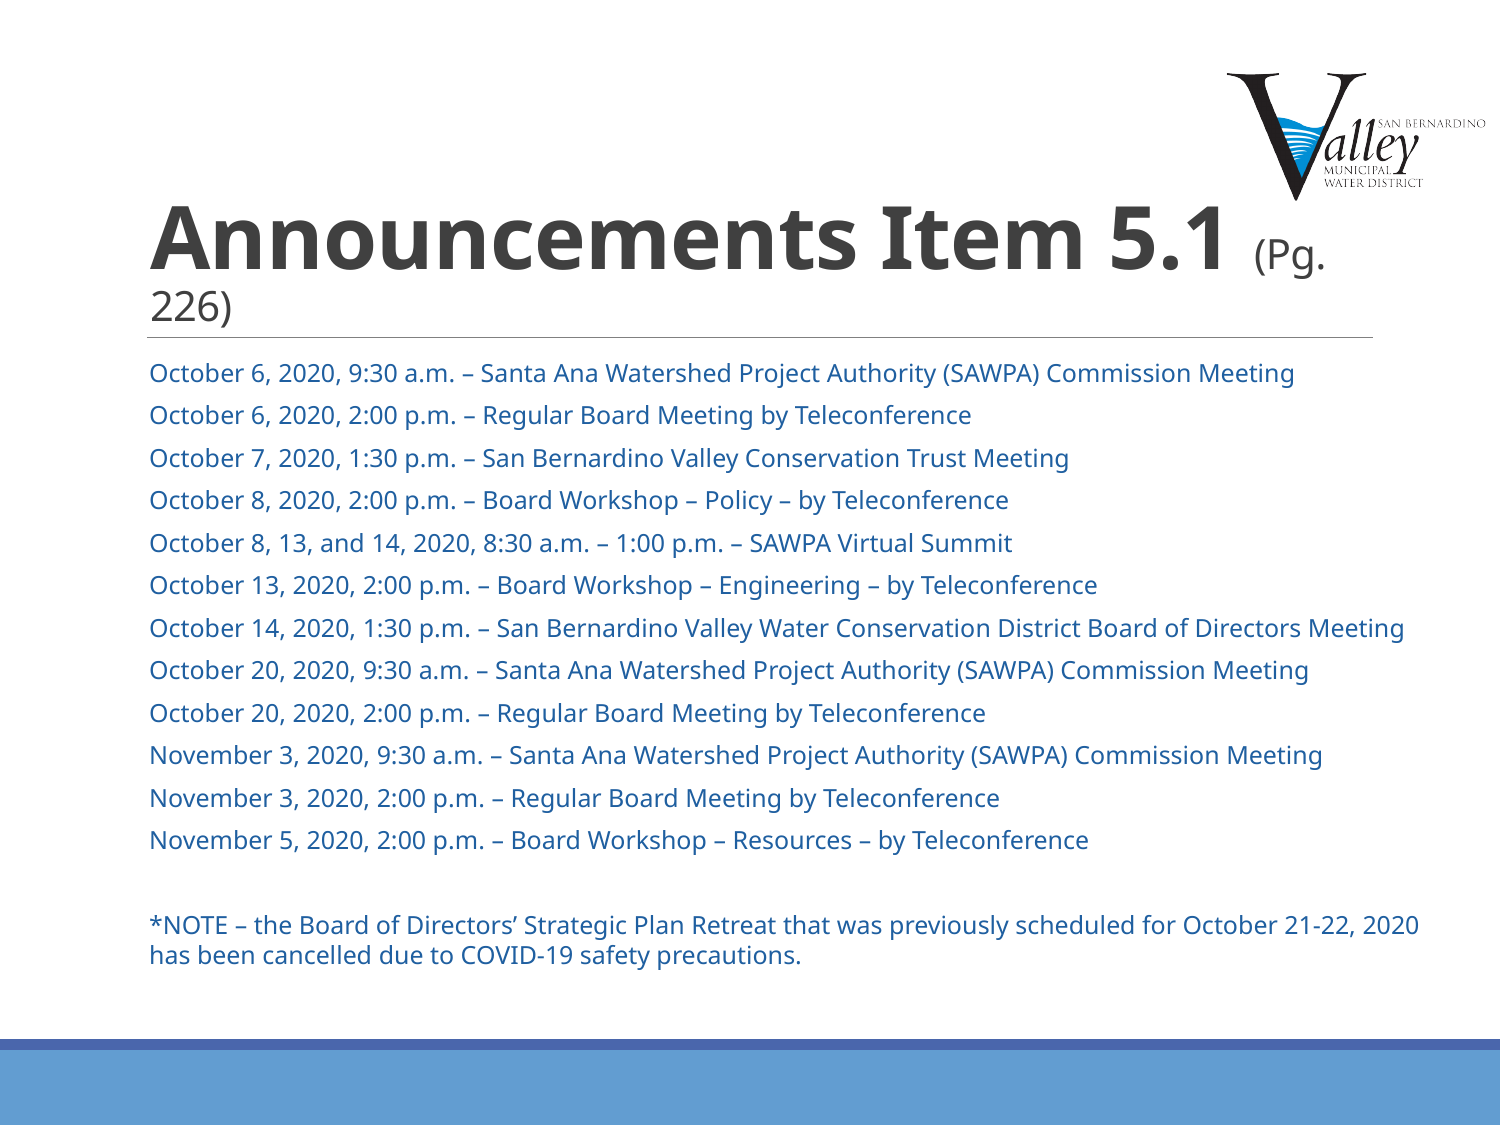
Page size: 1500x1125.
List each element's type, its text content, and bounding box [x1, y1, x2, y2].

picture [1224, 62, 1488, 213]
title Announcements Item 5.1 (Pg. 226) [135, 99, 1400, 338]
text_box October 6, 2020, 9:30 a.m. – Santa Ana Watershed Project Authority (SAWPA) Commission Meeting October 6, 2020, 2:00 p.m. – Regular Board Meeting by Teleconference October 7, 2020, 1:30 p.m. – San Bernardino Valley Conservation Trust Meeting October 8, 2020, 2:00 p.m. – Board Workshop – Policy – by Teleconference October 8, 13, and 14, 2020, 8:30 a.m. – 1:00 p.m. – SAWPA Virtual Summit October 13, 2020, 2:00 p.m. – Board Workshop – Engineering – by Teleconference October 14, 2020, 1:30 p.m. – San Bernardino Valley Water Conservation District Board of Directors Meeting October 20, 2020, 9:30 a.m. – Santa Ana Watershed Project Authority (SAWPA) Commission Meeting October 20, 2020, 2:00 p.m. – Regular Board Meeting by Teleconference November 3, 2020, 9:30 a.m. – Santa Ana Watershed Project Authority (SAWPA) Commission Meeting November 3, 2020, 2:00 p.m. – Regular Board Meeting by Teleconference November 5, 2020, 2:00 p.m. – Board Workshop – Resources – by Teleconference *NOTE – the Board of Directors’ Strategic Plan Retreat that was previously scheduled for October 21-22, 2020 has been cancelled due to COVID-19 safety precautions. [134, 350, 1438, 977]
